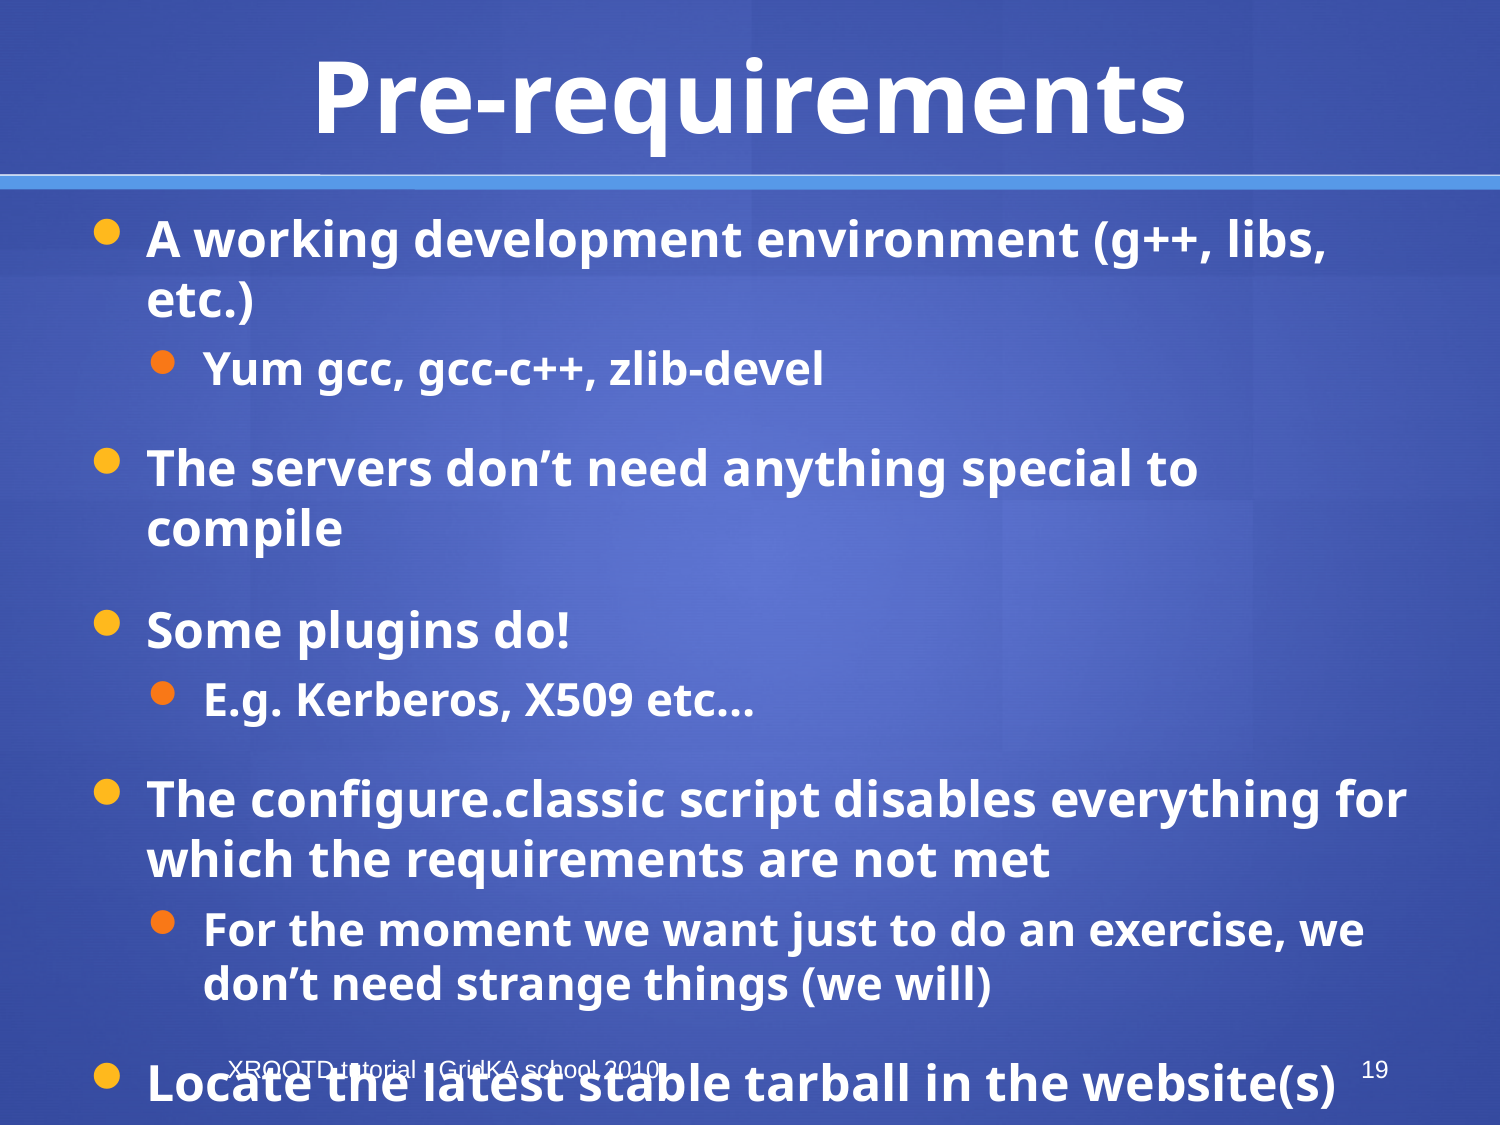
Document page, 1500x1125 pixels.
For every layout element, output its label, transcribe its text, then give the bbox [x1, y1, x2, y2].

footer XROOTD tutorial - GridKA school 2010 [212, 1037, 1013, 1100]
list A working development environment (g++, libs, etc.) Yum gcc, gcc-c++, zlib-devel The servers don’t need anything special to compile Some plugins do! E.g. Kerberos, X509 etc… The configure.classic script disables everything for which the requirements are not met For the moment we want just to do an exercise, we don’t need strange things (we will) Locate the latest stable tarball in the website(s) [75, 200, 1425, 1025]
title Pre-requirements [75, 24, 1425, 163]
slide_number 19 [1325, 1037, 1425, 1100]
